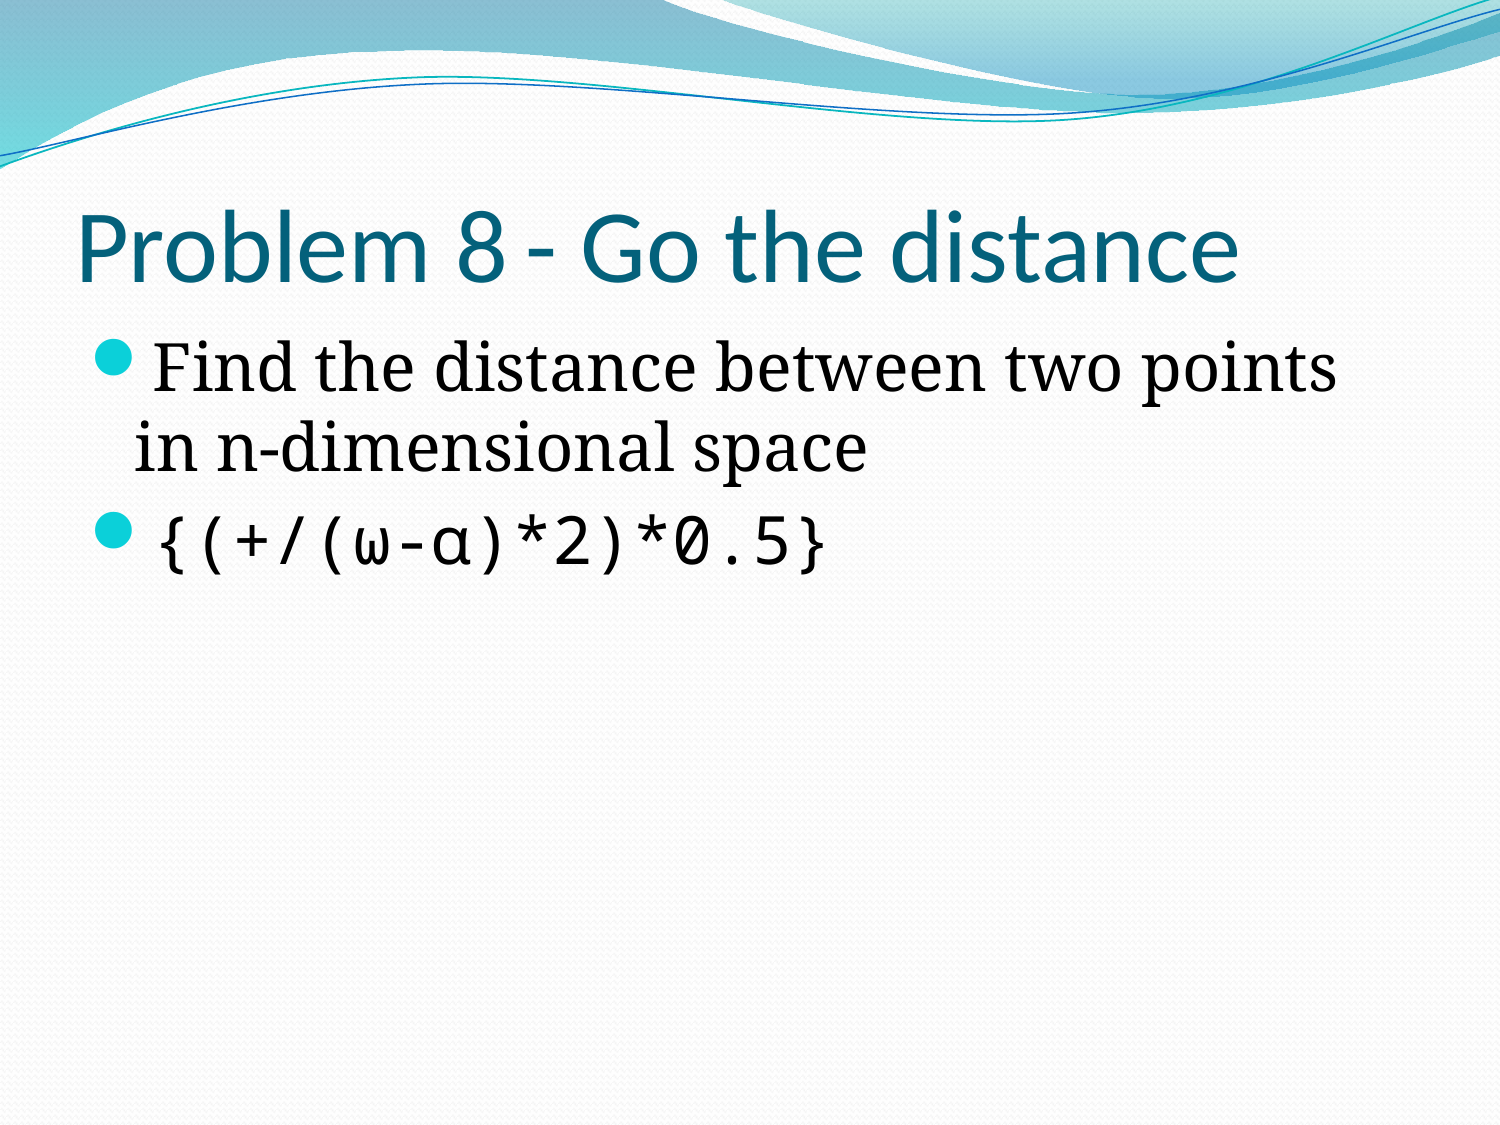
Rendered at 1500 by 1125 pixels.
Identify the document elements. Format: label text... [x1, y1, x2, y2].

list Find the distance between two points in n-dimensional space {(+/(⍵-⍺)*2)*0.5} [75, 317, 1425, 1038]
title Problem 8 - Go the distance [75, 115, 1425, 303]
